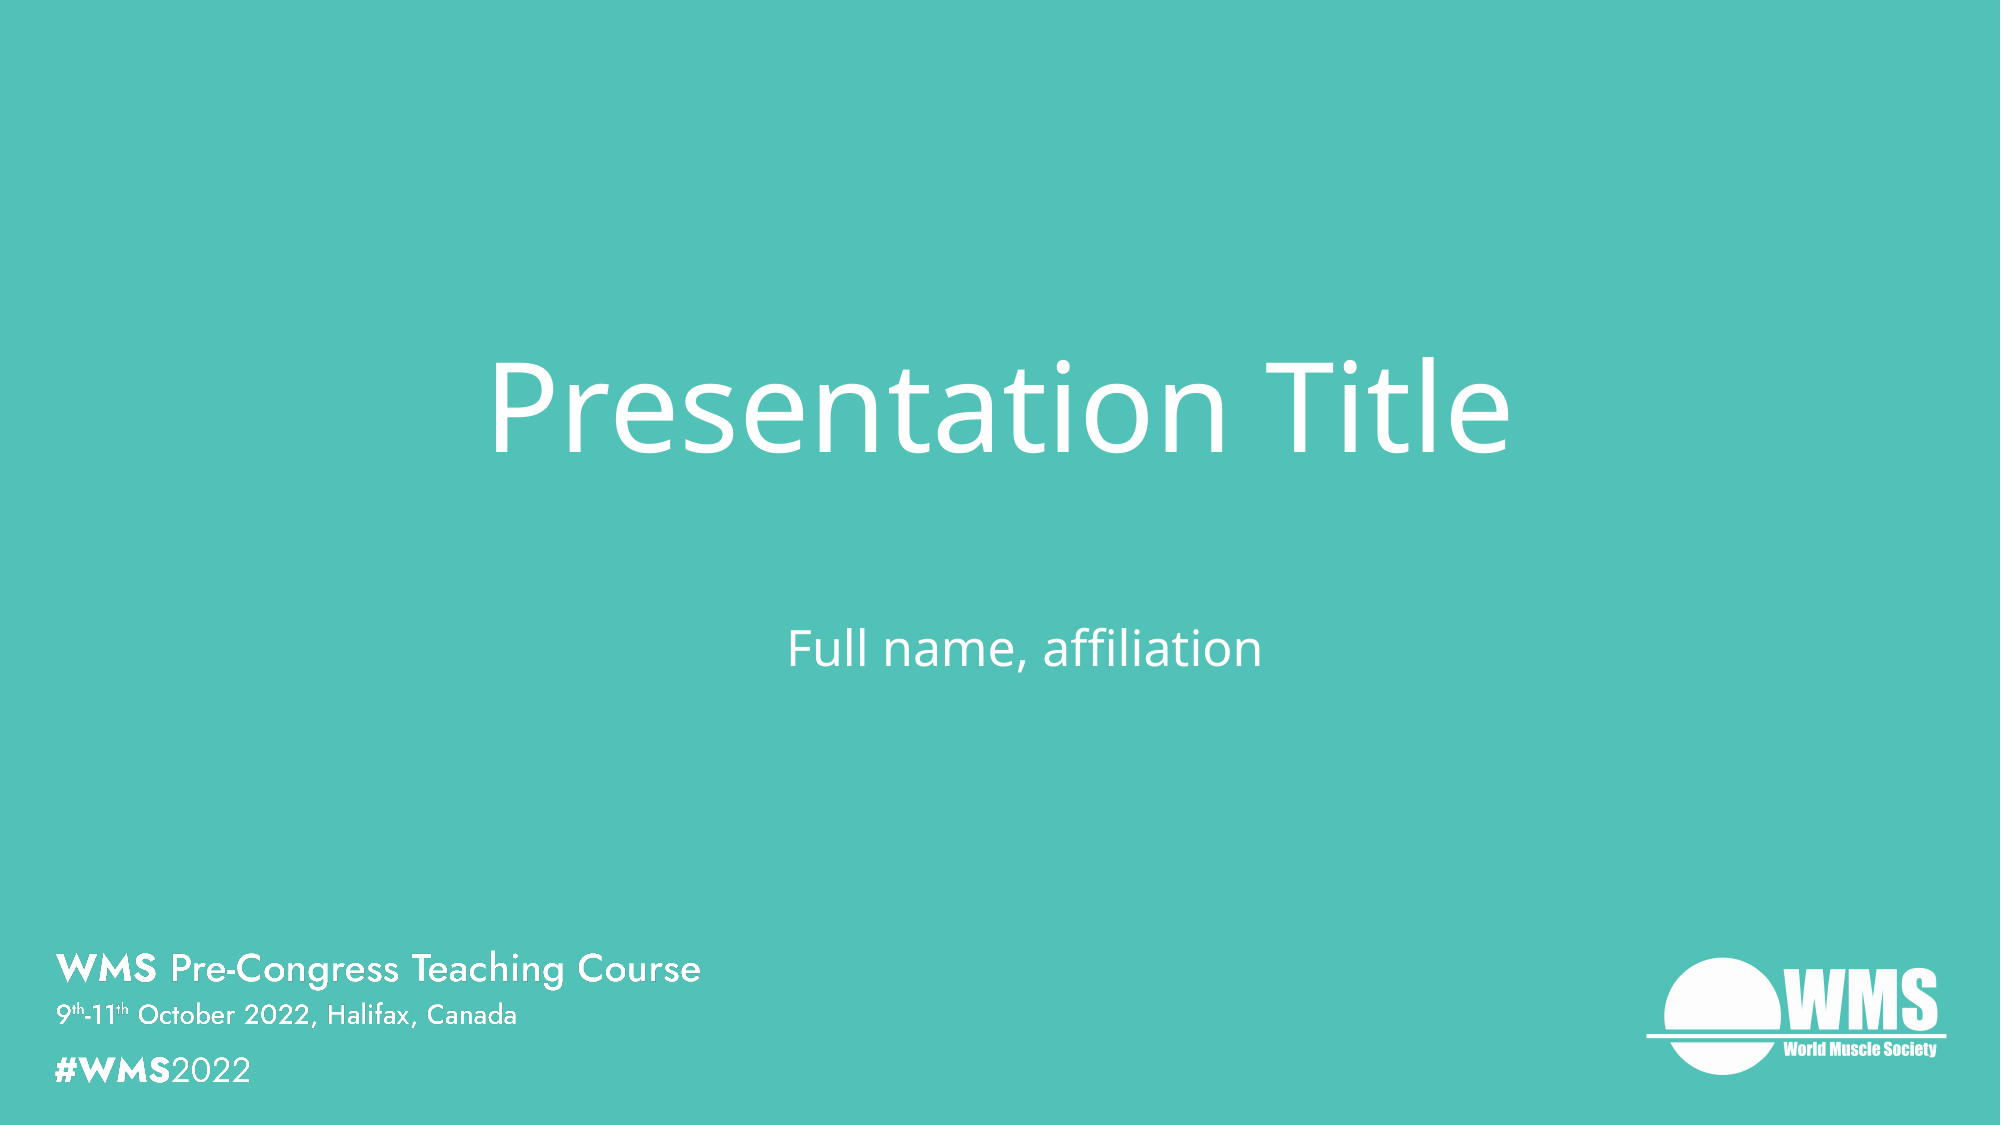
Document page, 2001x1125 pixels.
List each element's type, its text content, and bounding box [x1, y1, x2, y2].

title Presentation Title [203, 255, 1797, 569]
picture [1643, 955, 1950, 1080]
text_box Full name, affiliation [228, 615, 1822, 693]
picture [36, 924, 726, 1110]
